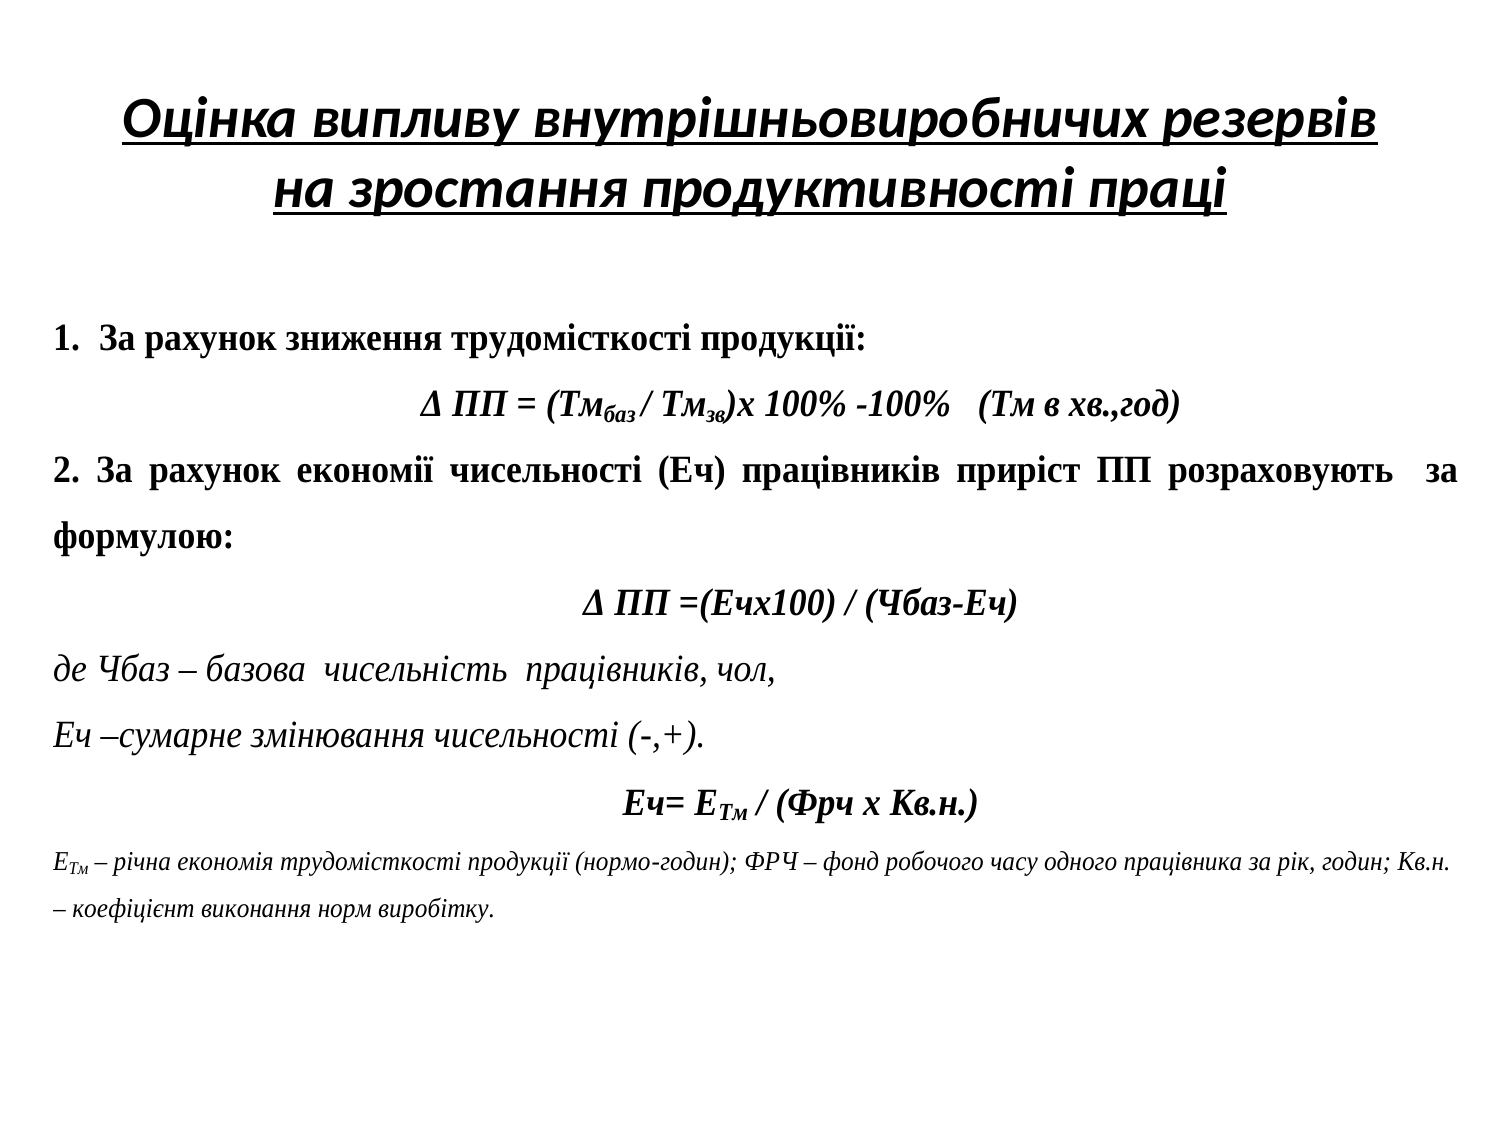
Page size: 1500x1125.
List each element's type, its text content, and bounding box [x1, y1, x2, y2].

picture [52, 314, 1460, 941]
title Оцінка випливу внутрішньовиробничих резервів на зростання продуктивності праці [75, 66, 1425, 233]
